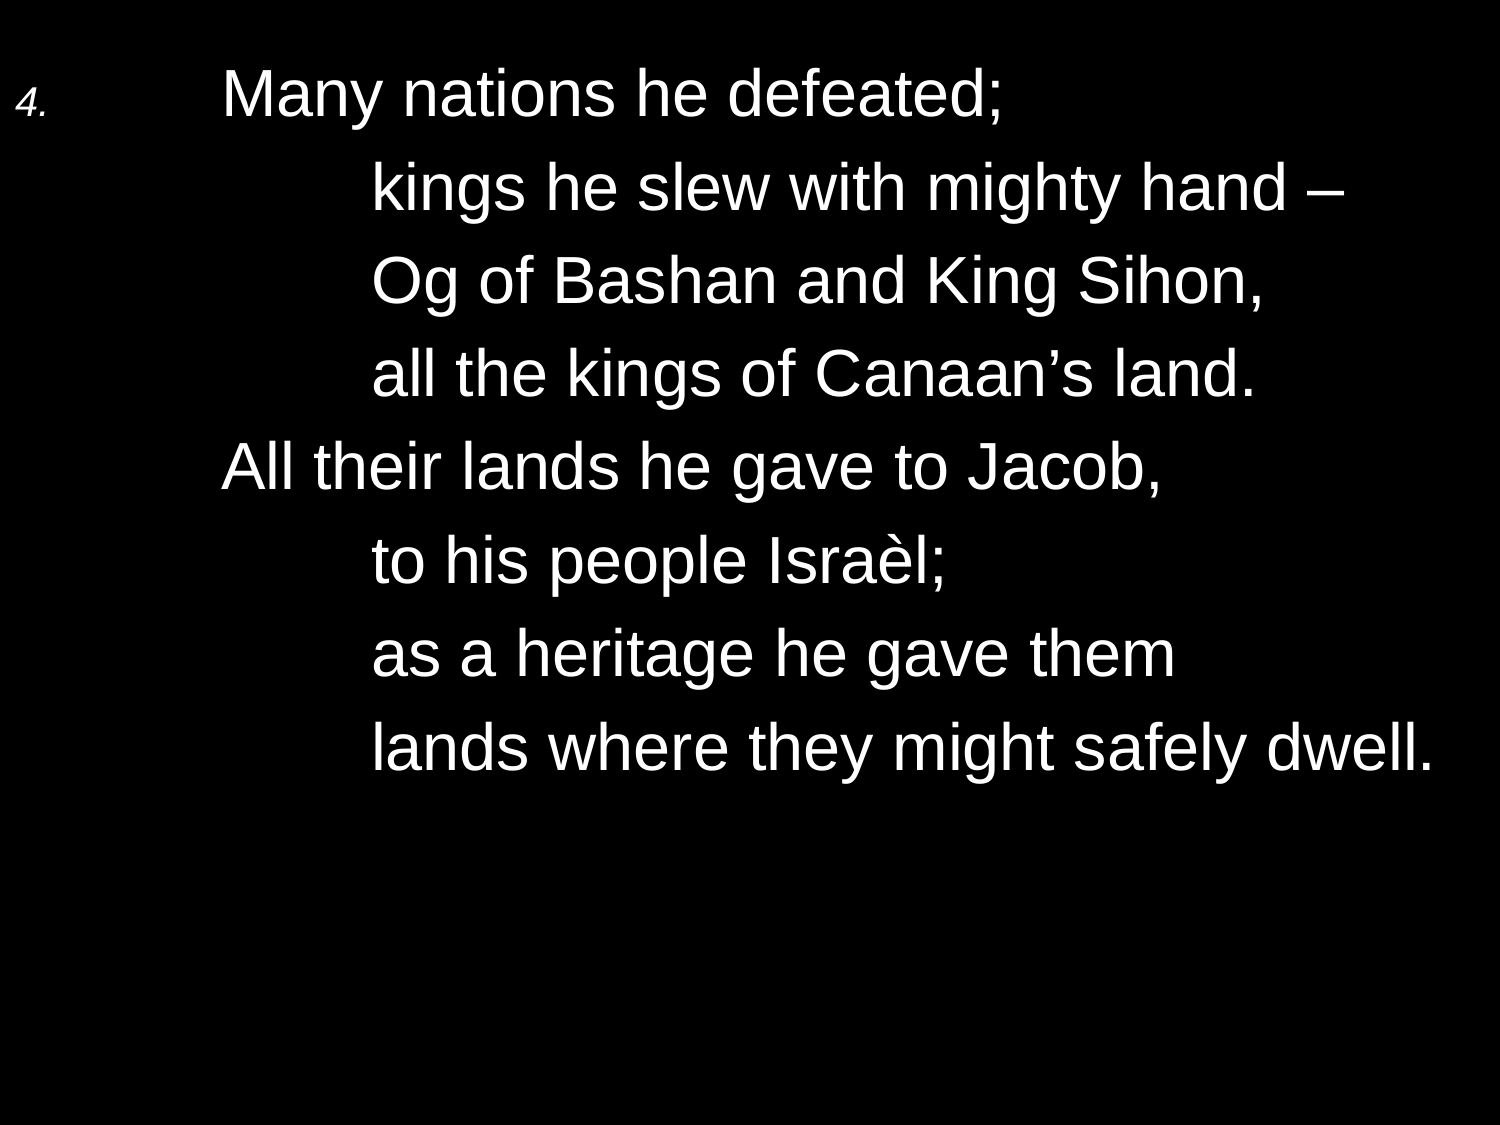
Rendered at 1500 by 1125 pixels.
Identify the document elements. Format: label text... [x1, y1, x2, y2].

list 4. Many nations he defeated; kings he slew with mighty hand – Og of Bashan and King Sihon, all the kings of Canaan’s land. All their lands he gave to Jacob, to his people Israèl; as a heritage he gave them lands where they might safely dwell. [0, 42, 1500, 1047]
